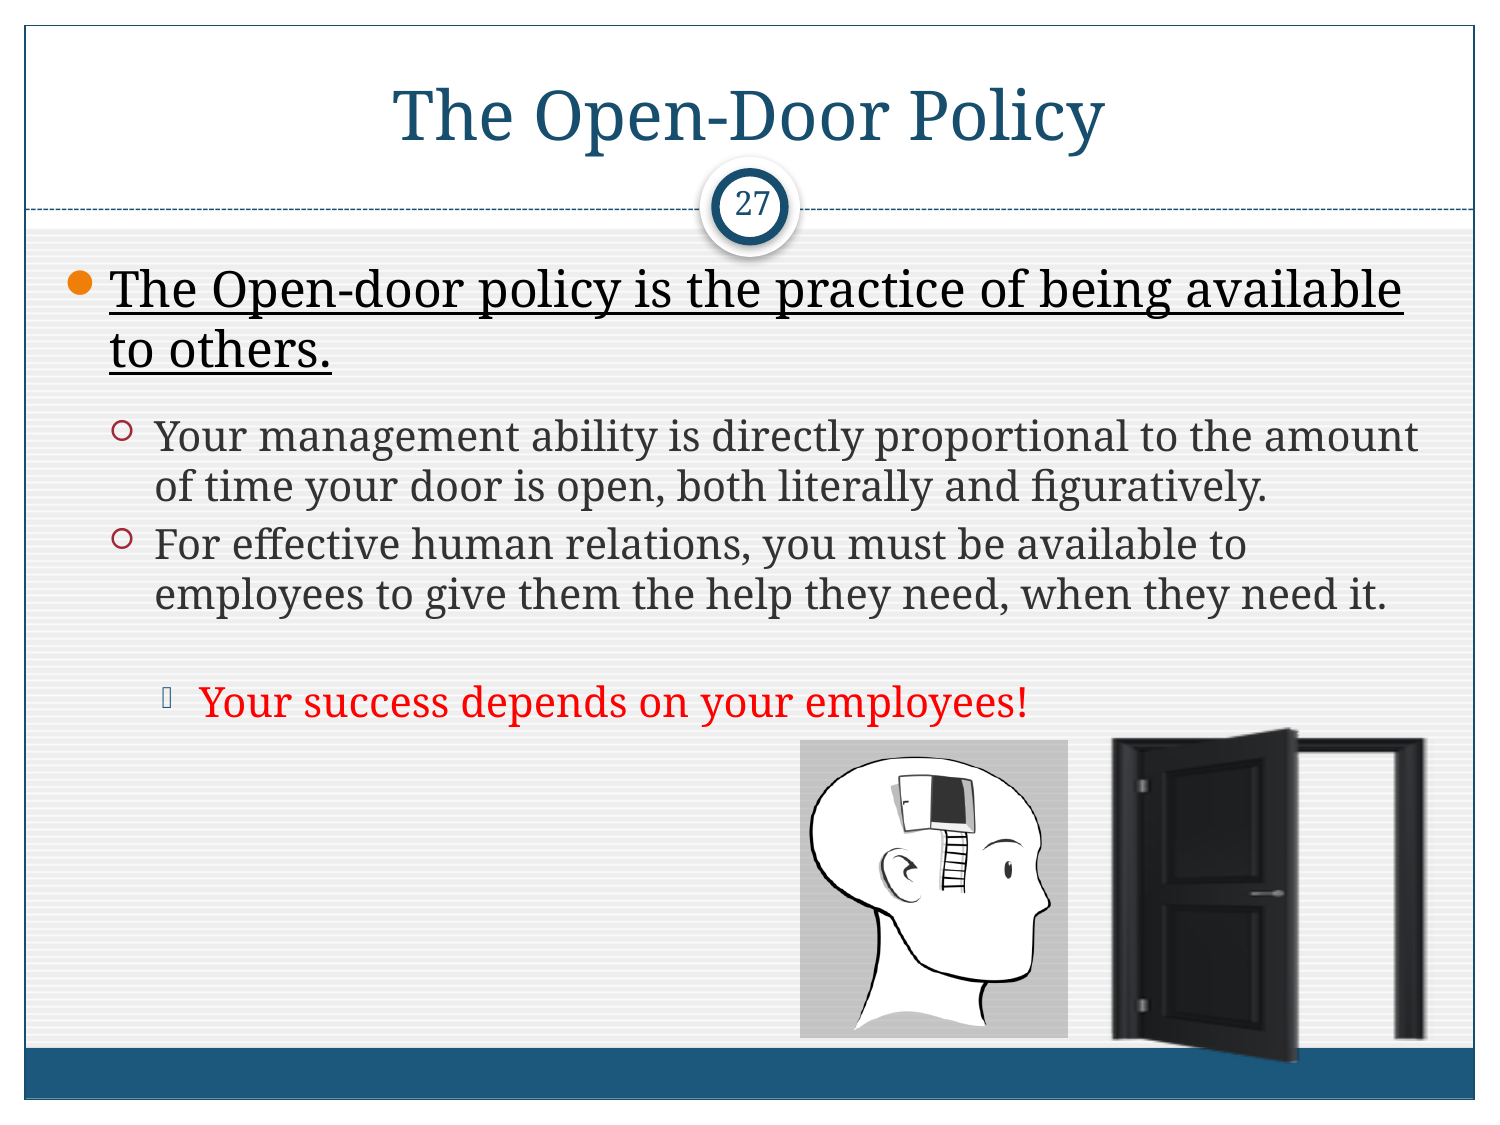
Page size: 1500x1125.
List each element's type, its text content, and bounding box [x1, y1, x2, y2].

slide_number 27 [715, 168, 791, 241]
title The Open-Door Policy [49, 37, 1450, 162]
picture [799, 739, 1068, 1038]
list The Open-door policy is the practice of being available to others. Your management ability is directly proportional to the amount of time your door is open, both literally and figuratively. For effective human relations, you must be available to employees to give them the help they need, when they need it. Your success depends on your employees! [49, 250, 1445, 1001]
picture [1074, 719, 1489, 1069]
